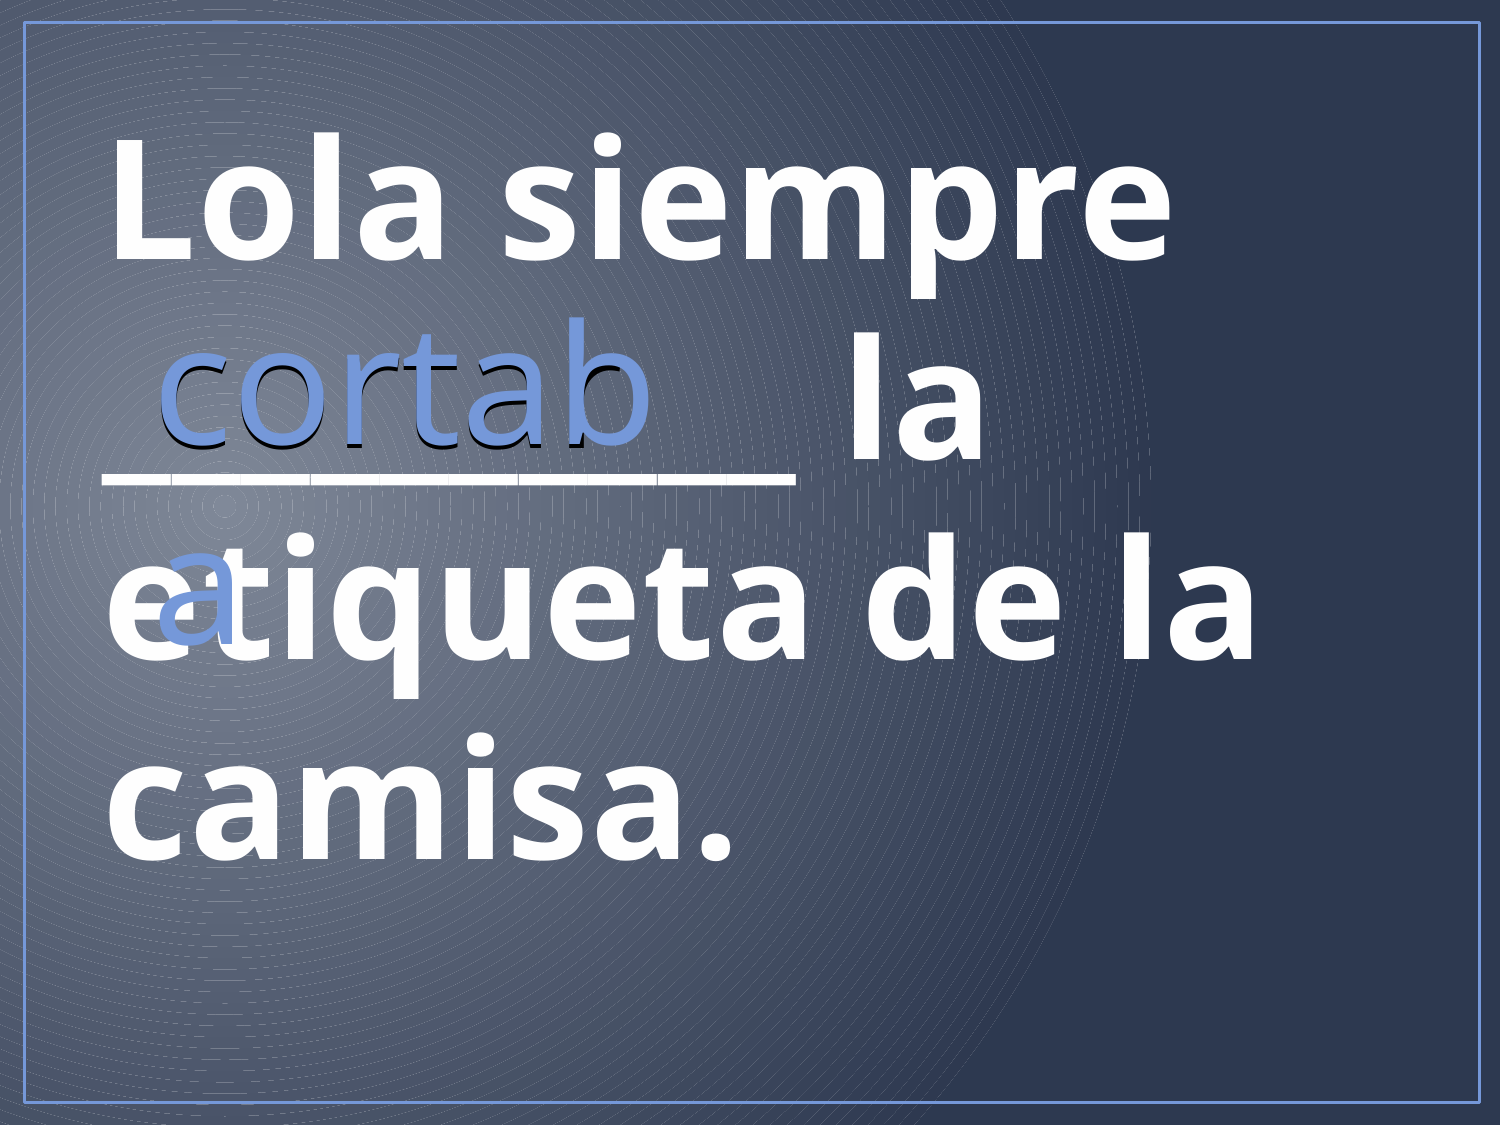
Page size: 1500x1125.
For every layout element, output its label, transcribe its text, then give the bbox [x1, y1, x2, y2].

text_box cortaba [137, 270, 713, 685]
text_box cortar [713, 274, 913, 490]
title Lola siempre __________ la etiqueta de la camisa. [87, 45, 1500, 900]
